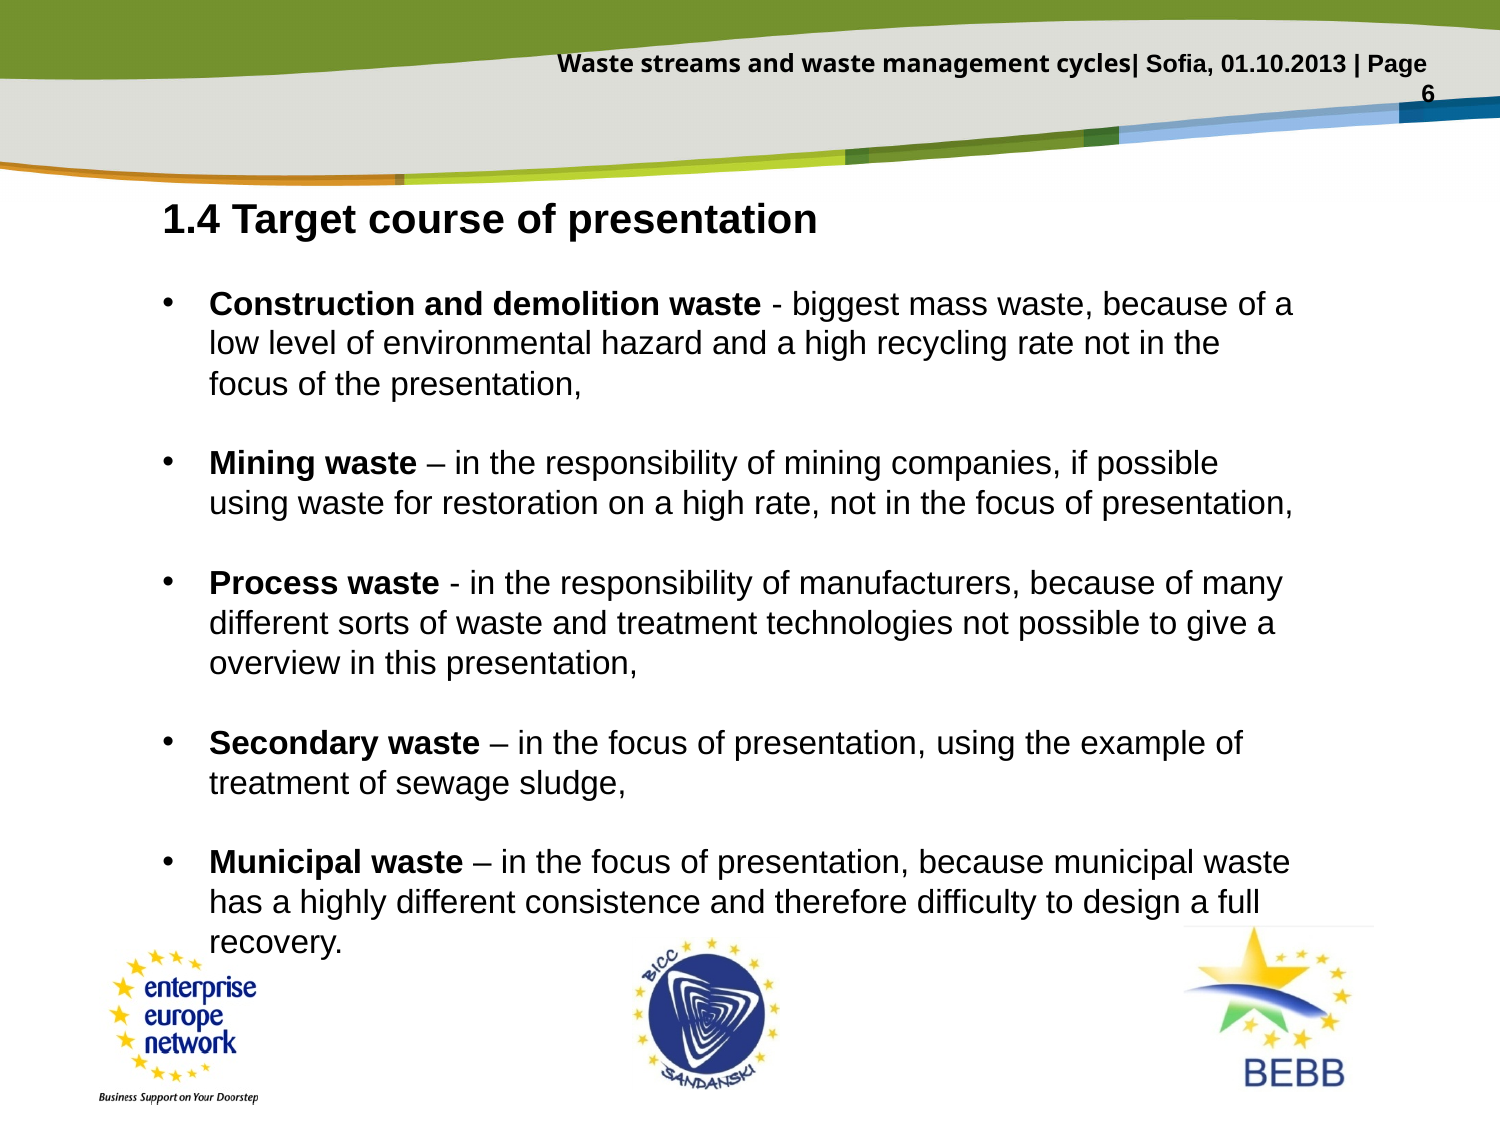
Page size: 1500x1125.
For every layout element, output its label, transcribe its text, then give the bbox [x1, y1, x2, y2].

picture [1183, 925, 1375, 1092]
picture [0, 0, 1500, 202]
text_box 1.4 Target course of presentation Construction and demolition waste - biggest mass waste, because of a low level of environmental hazard and a high recycling rate not in the focus of the presentation, Mining waste – in the responsibility of mining companies, if possible using waste for restoration on a high rate, not in the focus of presentation, Process waste - in the responsibility of manufacturers, because of many different sorts of waste and treatment technologies not possible to give a overview in this presentation, Secondary waste – in the focus of presentation, using the example of treatment of sewage sludge, Municipal waste – in the focus of presentation, because municipal waste has a highly different consistence and therefore difficulty to design a full recovery. [147, 184, 1317, 968]
picture [632, 937, 781, 1091]
table_header Waste streams and waste management cycles| Sofia, 01.10.2013 | Page 6 [549, 43, 1435, 110]
picture [99, 948, 258, 1105]
